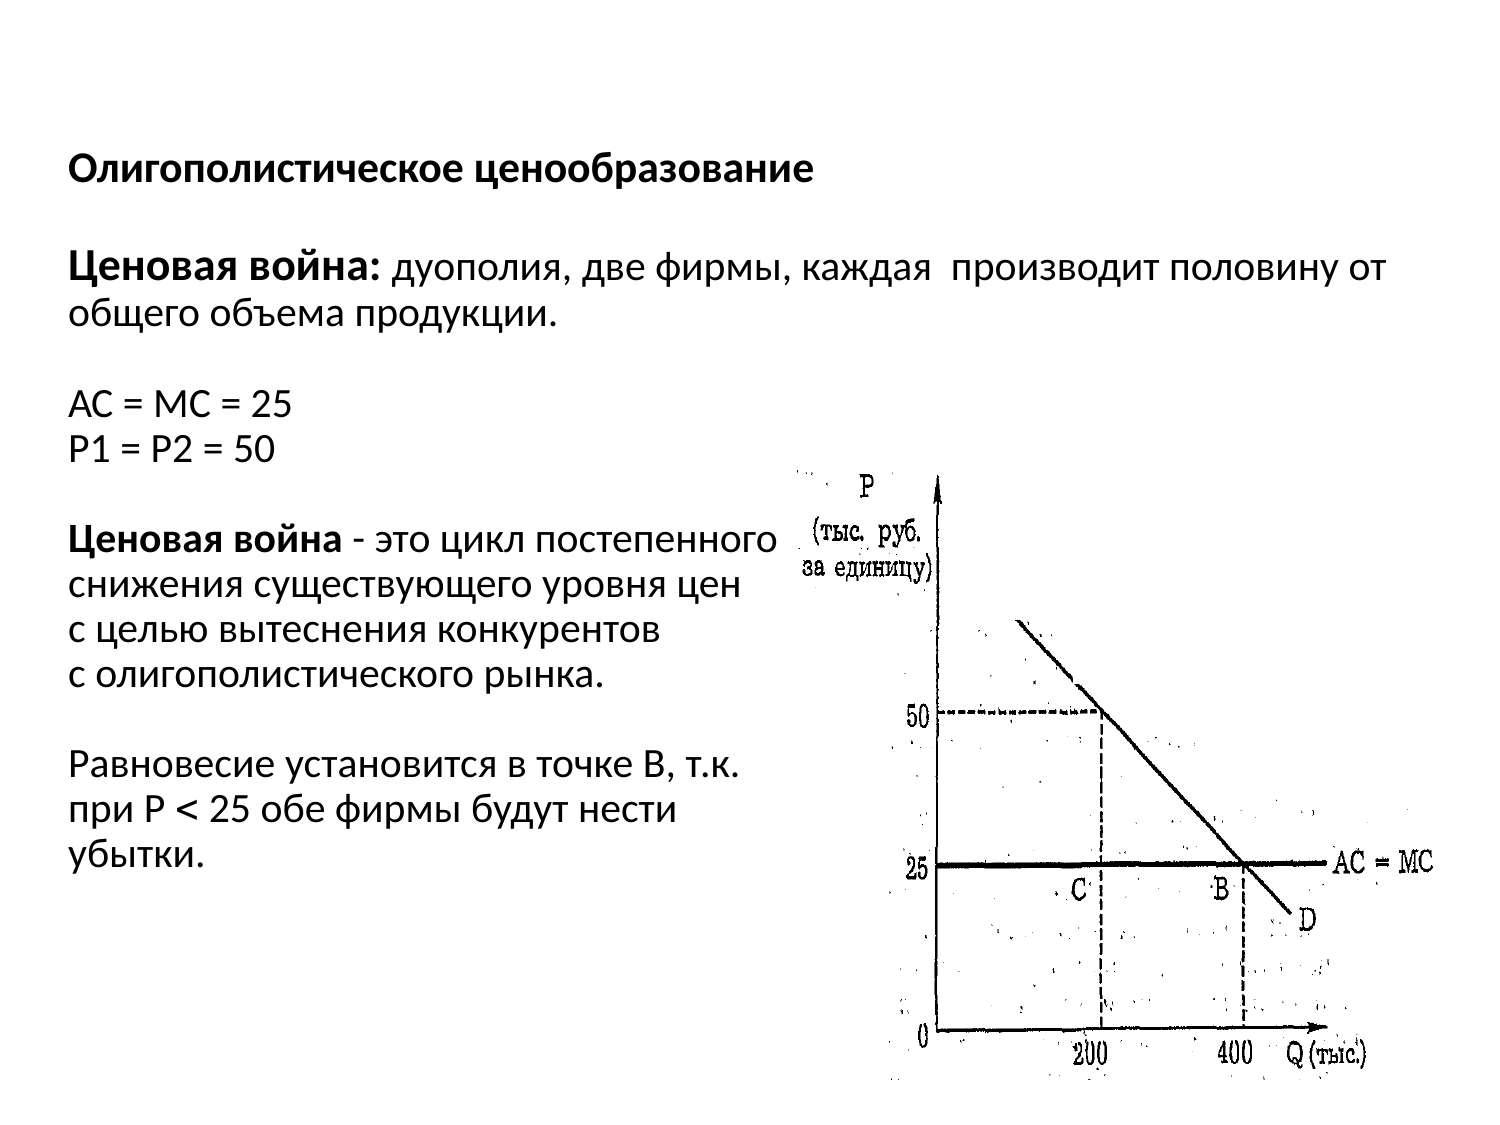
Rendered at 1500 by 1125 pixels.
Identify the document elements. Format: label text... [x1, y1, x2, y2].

list Олигополистическое ценообразование Ценовая война: дуополия, две фирмы, каждая производит половину от общего объема продукции. АС = МС = 25 Р1 = Р2 = 50 Ценовая война - это цикл постепенного снижения существующего уровня цен с целью вытеснения конкурентов с олигополистического рынка. Равновесие установится в точке В, т.к. при Р  25 обе фирмы будут нести убытки. [53, 137, 1447, 1083]
picture [797, 467, 1439, 1080]
